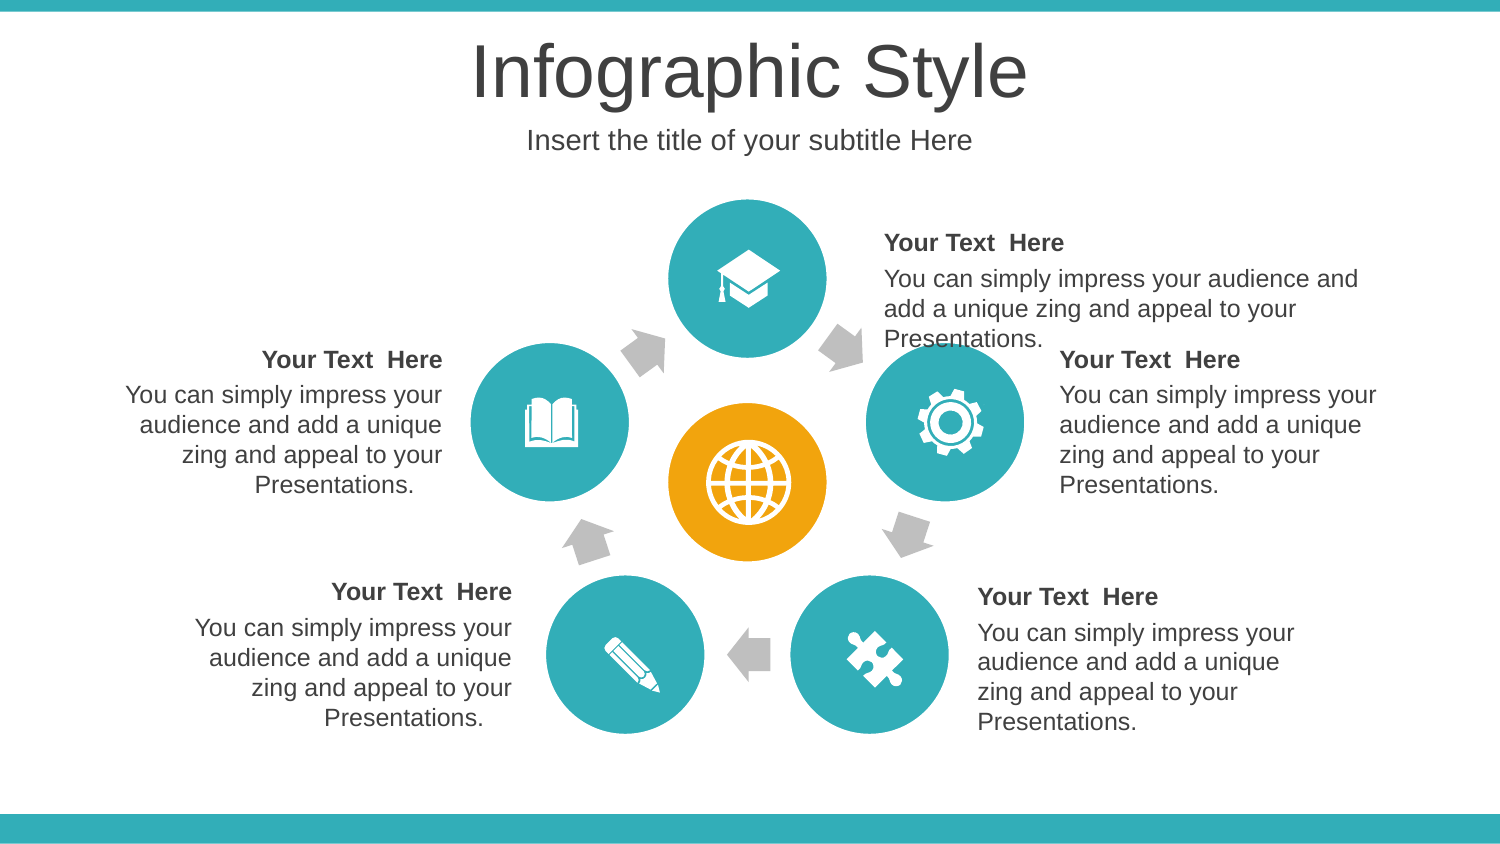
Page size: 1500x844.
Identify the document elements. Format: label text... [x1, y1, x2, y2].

list Insert the title of your subtitle Here [0, 114, 1500, 162]
text_box [861, 339, 1029, 506]
text_box [541, 571, 709, 738]
text_box [704, 437, 794, 527]
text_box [1044, 335, 1427, 509]
text_box [466, 338, 634, 506]
text_box [726, 627, 771, 683]
text_box [602, 635, 662, 695]
text_box [664, 195, 831, 362]
text_box [664, 398, 831, 566]
text_box [818, 323, 863, 372]
text_box [523, 395, 581, 450]
text_box [881, 511, 934, 558]
text_box [620, 329, 666, 378]
text_box [561, 519, 614, 566]
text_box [962, 572, 1344, 746]
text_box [145, 568, 528, 741]
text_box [76, 335, 459, 509]
list Infographic Style [0, 20, 1500, 114]
text_box [786, 571, 953, 738]
text_box [715, 247, 783, 310]
text_box [915, 386, 987, 458]
text_box [844, 628, 906, 690]
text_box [868, 219, 1424, 332]
